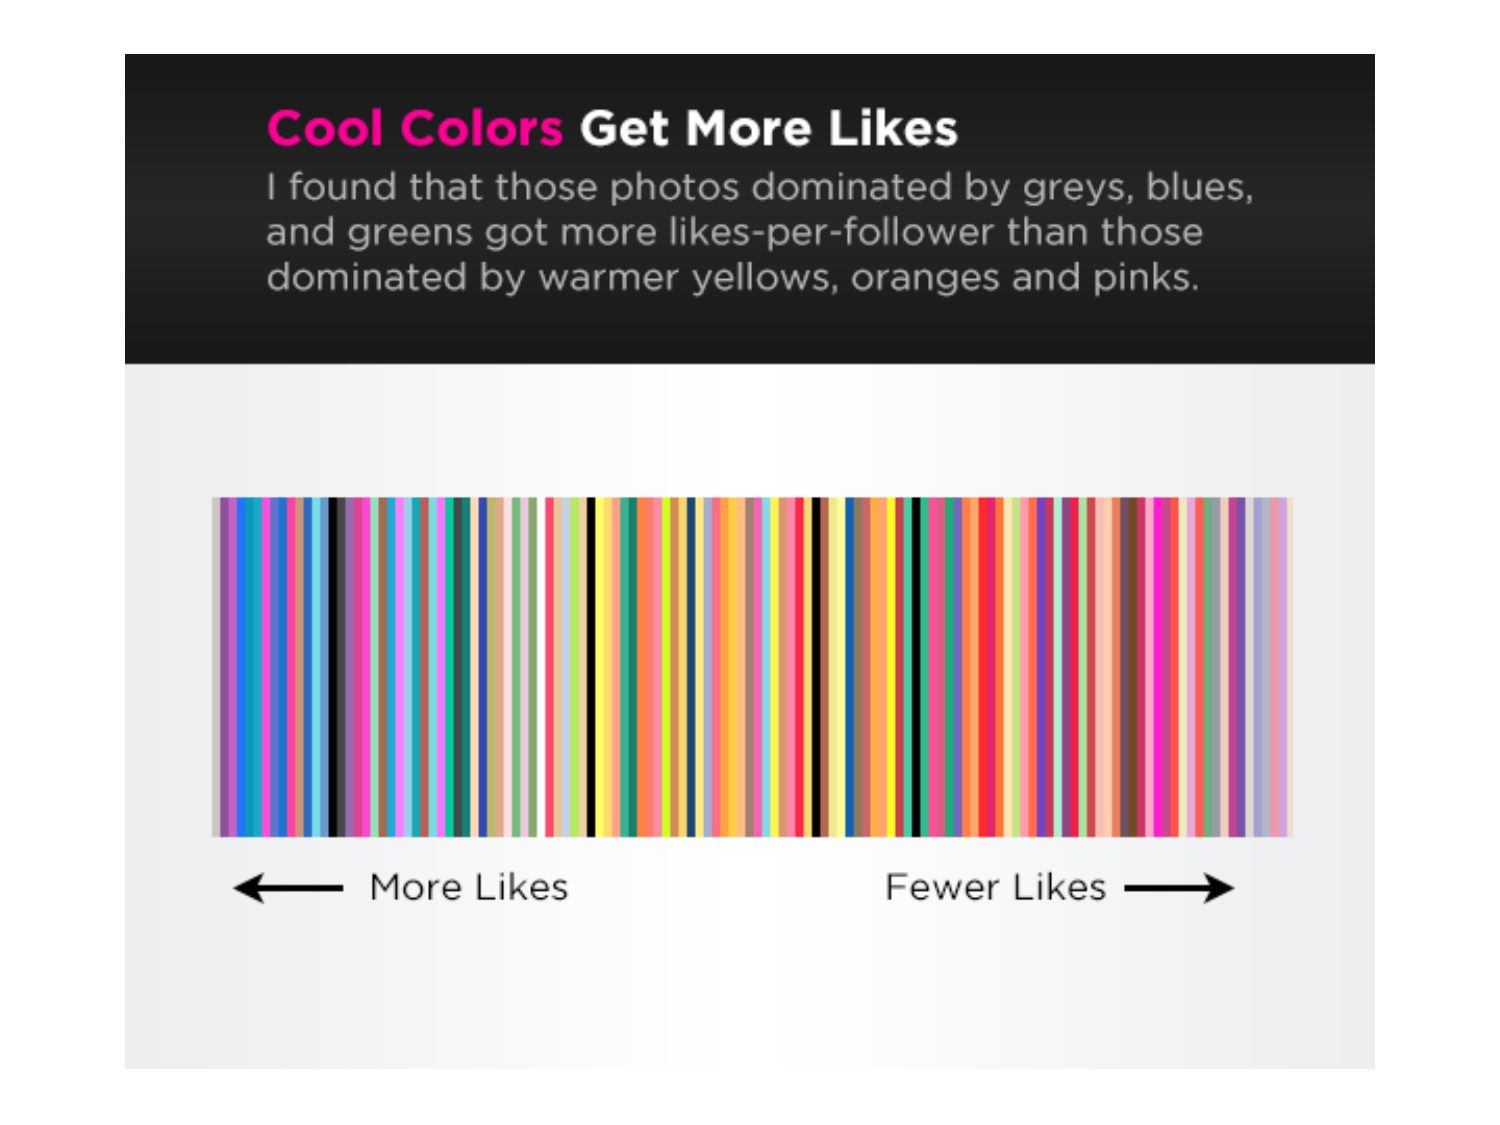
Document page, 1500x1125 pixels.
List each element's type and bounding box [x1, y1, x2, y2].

picture [124, 53, 1376, 1069]
